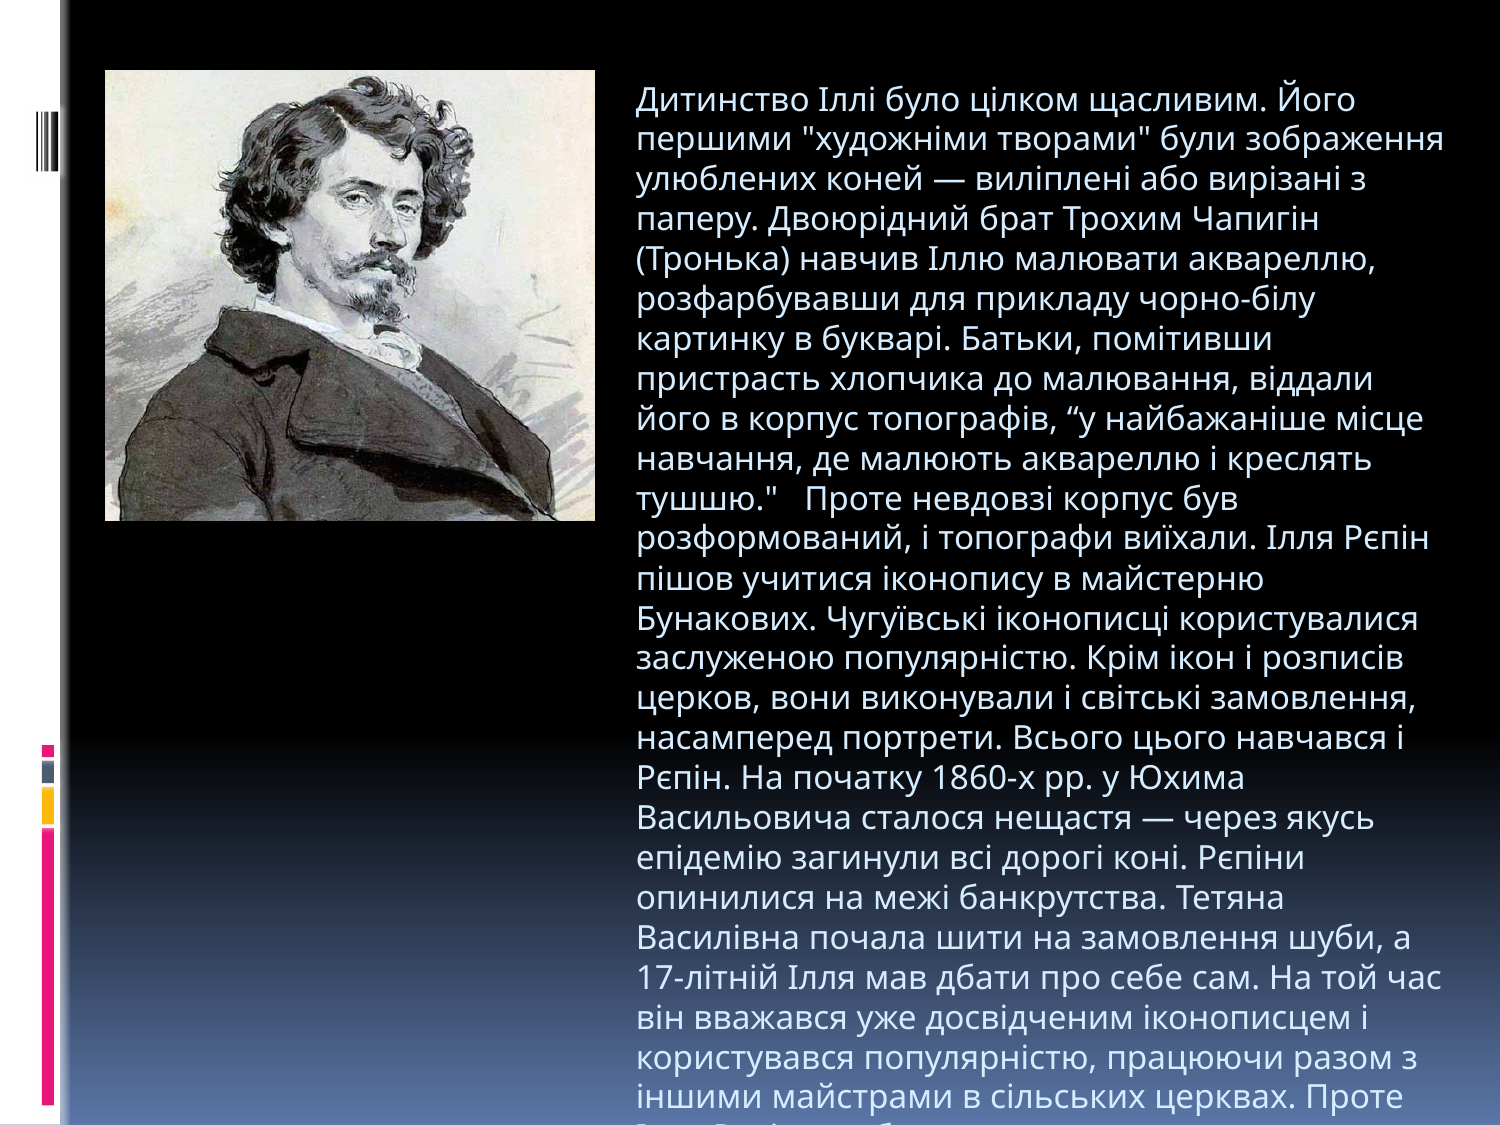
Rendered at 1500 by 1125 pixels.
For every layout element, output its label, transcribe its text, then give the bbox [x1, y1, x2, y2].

picture [104, 69, 595, 521]
text_box Дитинство Іллі було цілком щасливим. Його першими "художніми творами" були зображення улюблених коней — виліплені або вирізані з паперу. Двоюрідний брат Трохим Чапигін (Тронька) навчив Іллю малювати аквареллю, розфарбувавши для прикладу чорно-білу картинку в букварі. Батьки, помітивши пристрасть хлопчика до малювання, віддали його в корпус топографів, “у найбажаніше місце навчання, де малюють аквареллю і креслять тушшю." Проте невдовзі корпус був розформований, і топографи виїхали. Ілля Рєпін пішов учитися іконопису в майстерню Бунакових. Чугуївські іконописці користувалися заслуженою популярністю. Крім ікон і розписів церков, вони виконували і світські замовлення, насамперед портрети. Всього цього навчався і Рєпін. На початку 1860-х рр. у Юхима Васильовича сталося нещастя — через якусь епідемію загинули всі дорогі коні. Рєпіни опинилися на межі банкрутства. Тетяна Василівна почала шити на замовлення шуби, а 17-літній Ілля мав дбати про себе сам. На той час він вважався уже досвідченим іконописцем і користувався популярністю, працюючи разом з іншими майстрами в сільських церквах. Проте Ілля Рєпін не збирається зупинятися на досягнутому і мріє про петербурзьку Академію мистецтв. [621, 70, 1465, 1125]
